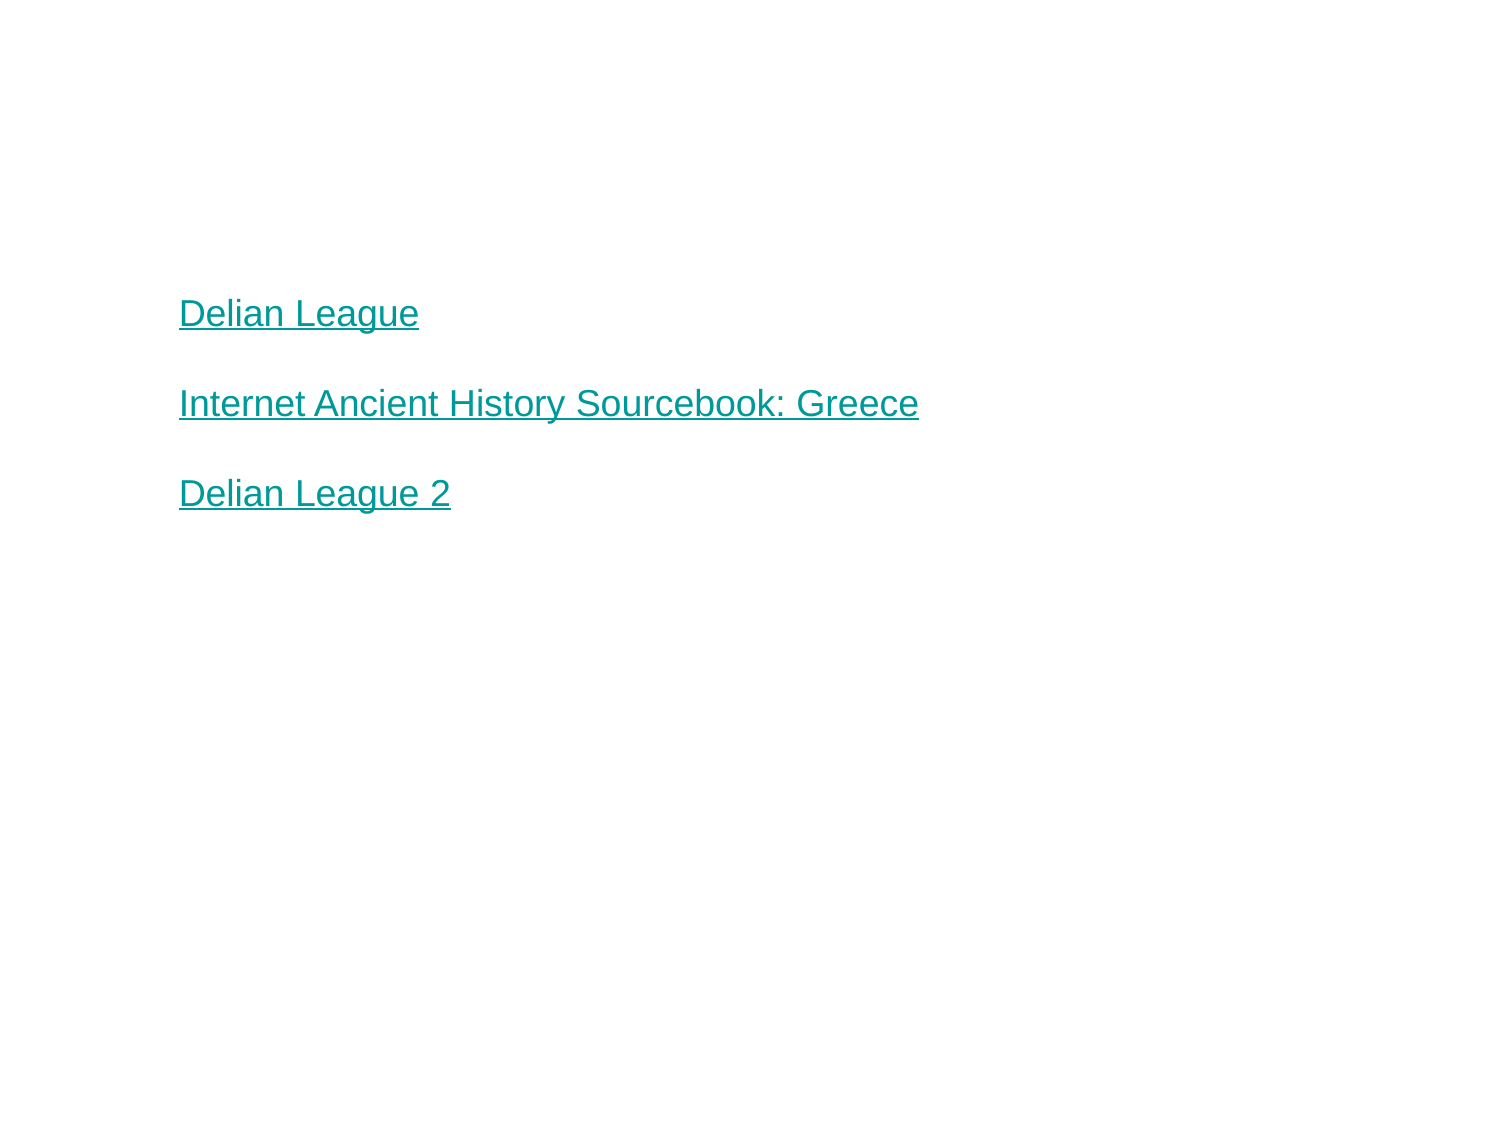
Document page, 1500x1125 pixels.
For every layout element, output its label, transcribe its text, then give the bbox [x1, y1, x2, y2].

text_box Delian League Internet Ancient History Sourcebook: Greece Delian League 2 [164, 281, 1407, 521]
